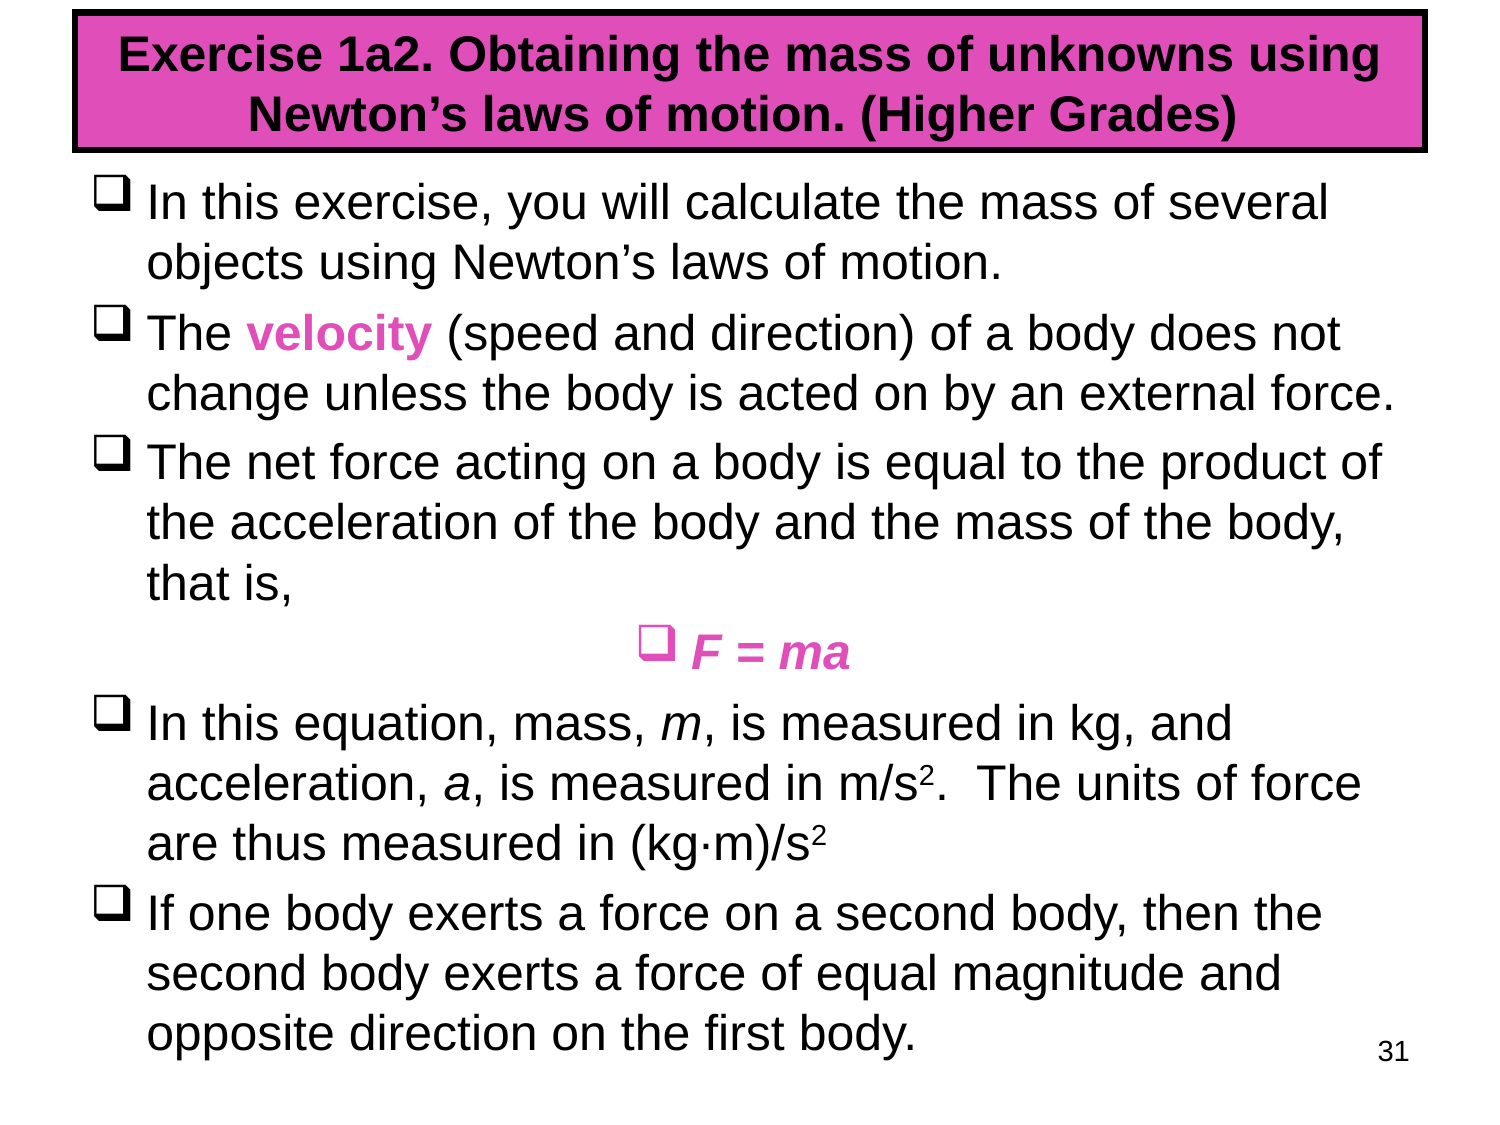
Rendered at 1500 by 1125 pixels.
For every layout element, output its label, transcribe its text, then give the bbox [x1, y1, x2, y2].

text_box [74, 450, 1188, 575]
list In this exercise, you will calculate the mass of several objects using Newton’s laws of motion. The velocity (speed and direction) of a body does not change unless the body is acted on by an external force. The net force acting on a body is equal to the product of the acceleration of the body and the mass of the body, that is, F = ma In this equation, mass, m, is measured in kg, and acceleration, a, is measured in m/s2. The units of force are thus measured in (kg∙m)/s2 If one body exerts a force on a second body, then the second body exerts a force of equal magnitude and opposite direction on the first body. [75, 162, 1425, 288]
slide_number 31 [1074, 1024, 1426, 1103]
title Exercise 1a2. Obtaining the mass of unknowns using Newton’s laws of motion. (Higher Grades) [75, 12, 1425, 109]
title Exercise 1a2. Obtaining the mass of unknowns using Newton’s laws of motion. (Higher Grades) [75, 110, 1425, 150]
